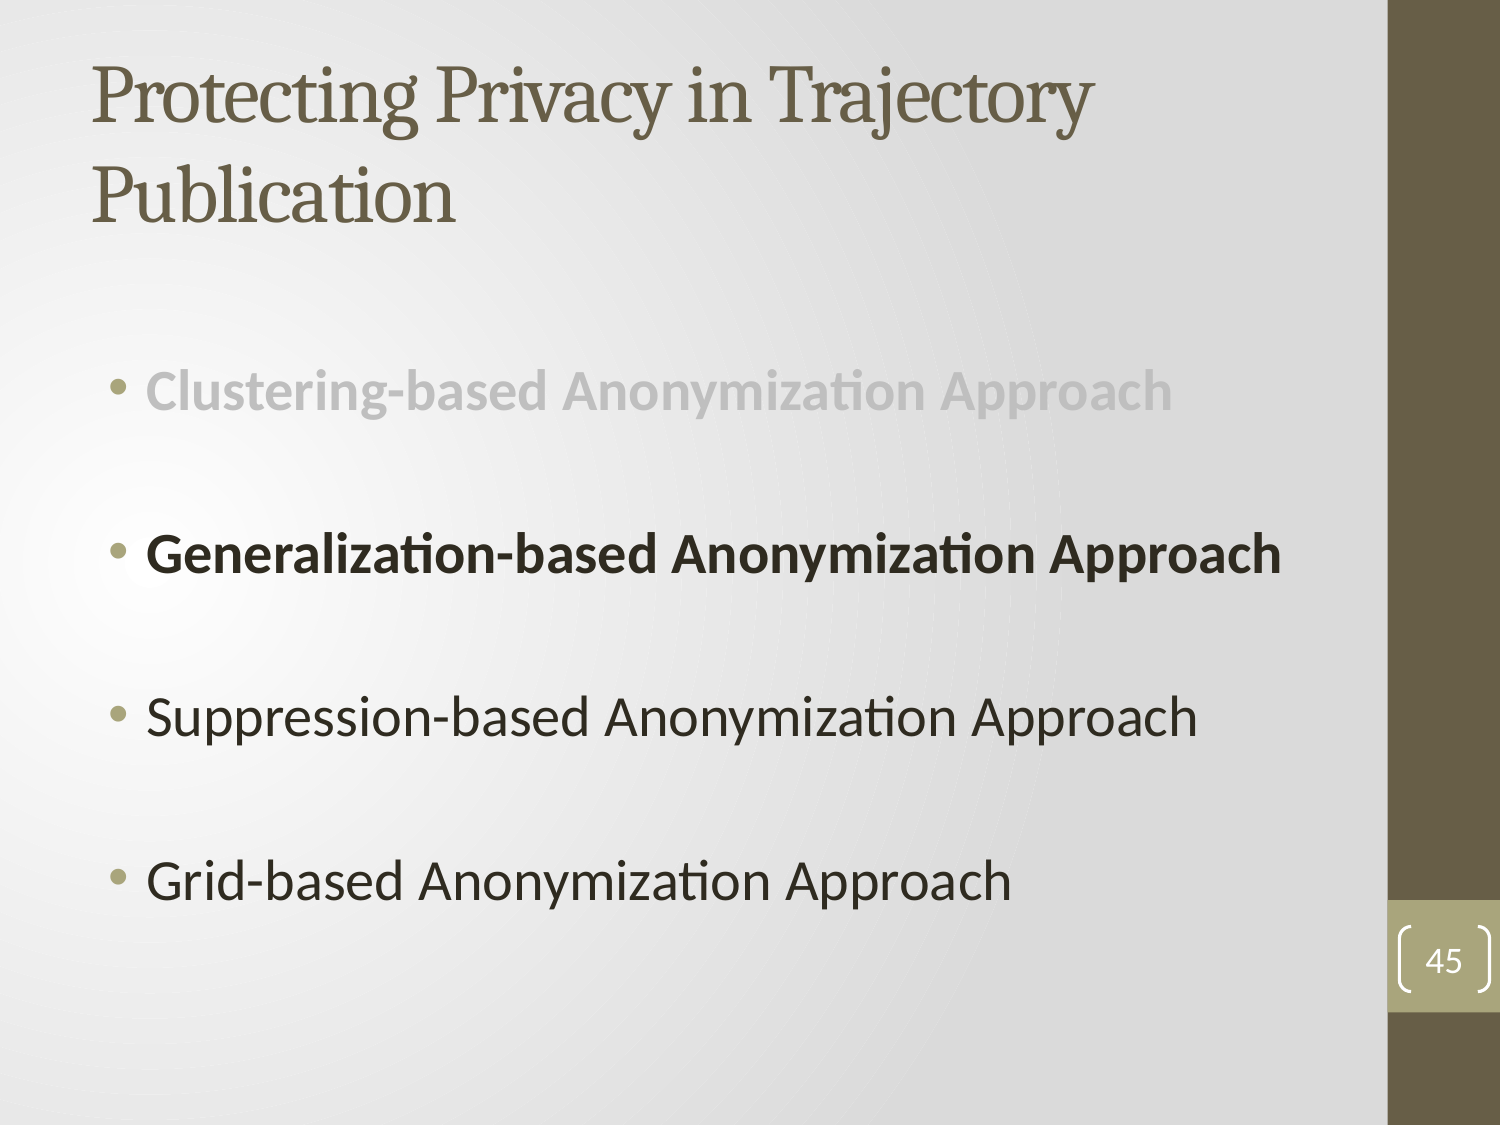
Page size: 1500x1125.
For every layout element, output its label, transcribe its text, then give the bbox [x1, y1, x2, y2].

list Clustering-based Anonymization Approach Generalization-based Anonymization Approach Suppression-based Anonymization Approach Grid-based Anonymization Approach [75, 262, 1325, 1050]
title Protecting Privacy in Trajectory Publication [75, 45, 1325, 233]
slide_number 45 [1397, 924, 1492, 994]
